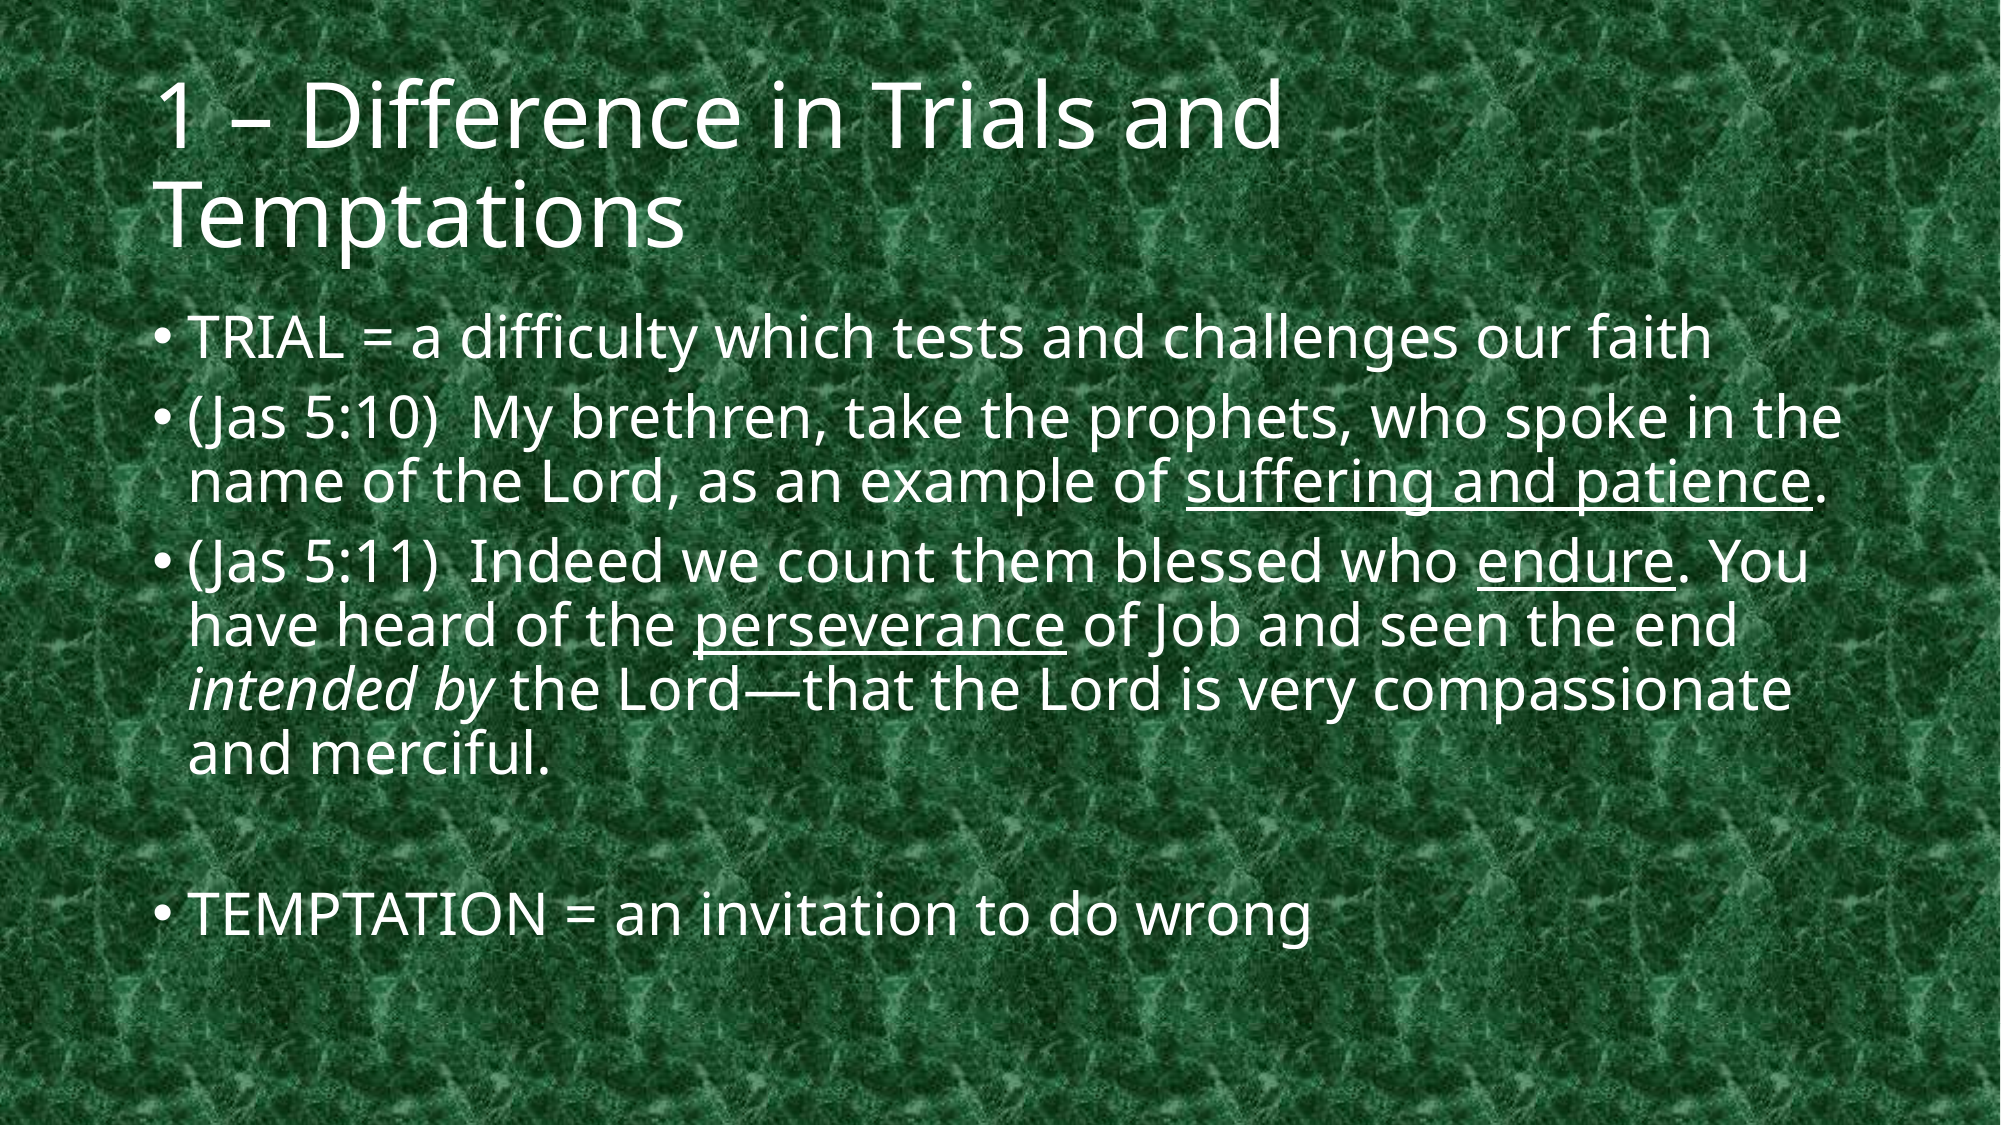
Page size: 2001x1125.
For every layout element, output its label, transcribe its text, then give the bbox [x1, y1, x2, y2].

title 1 – Difference in Trials and Temptations [137, 59, 1863, 278]
list TRIAL = a difficulty which tests and challenges our faith (Jas 5:10) My brethren, take the prophets, who spoke in the name of the Lord, as an example of suffering and patience. (Jas 5:11) Indeed we count them blessed who endure. You have heard of the perseverance of Job and seen the end intended by the Lord—that the Lord is very compassionate and merciful. TEMPTATION = an invitation to do wrong [137, 299, 1863, 1014]
picture [0, 0, 2001, 1125]
